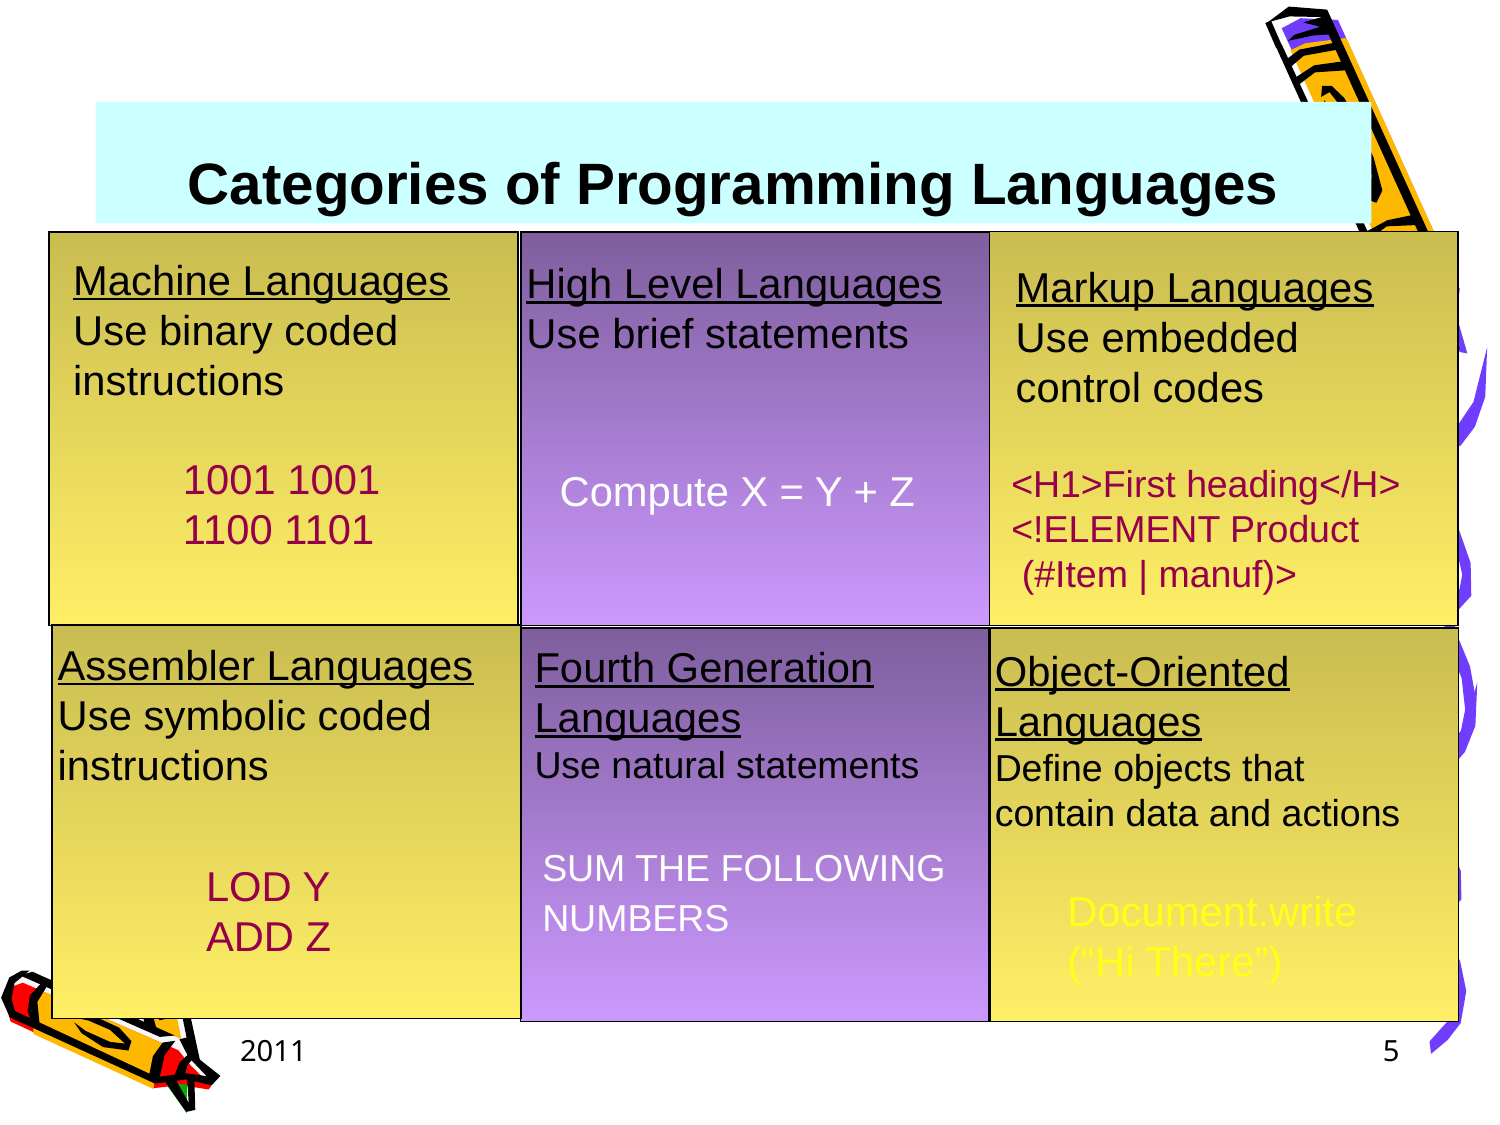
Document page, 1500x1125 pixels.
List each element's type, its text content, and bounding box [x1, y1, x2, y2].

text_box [41, 231, 1459, 1022]
slide_number 2011 [224, 1030, 538, 1101]
title Categories of Programming Languages [95, 101, 1372, 224]
slide_number 5 [1101, 1030, 1415, 1101]
